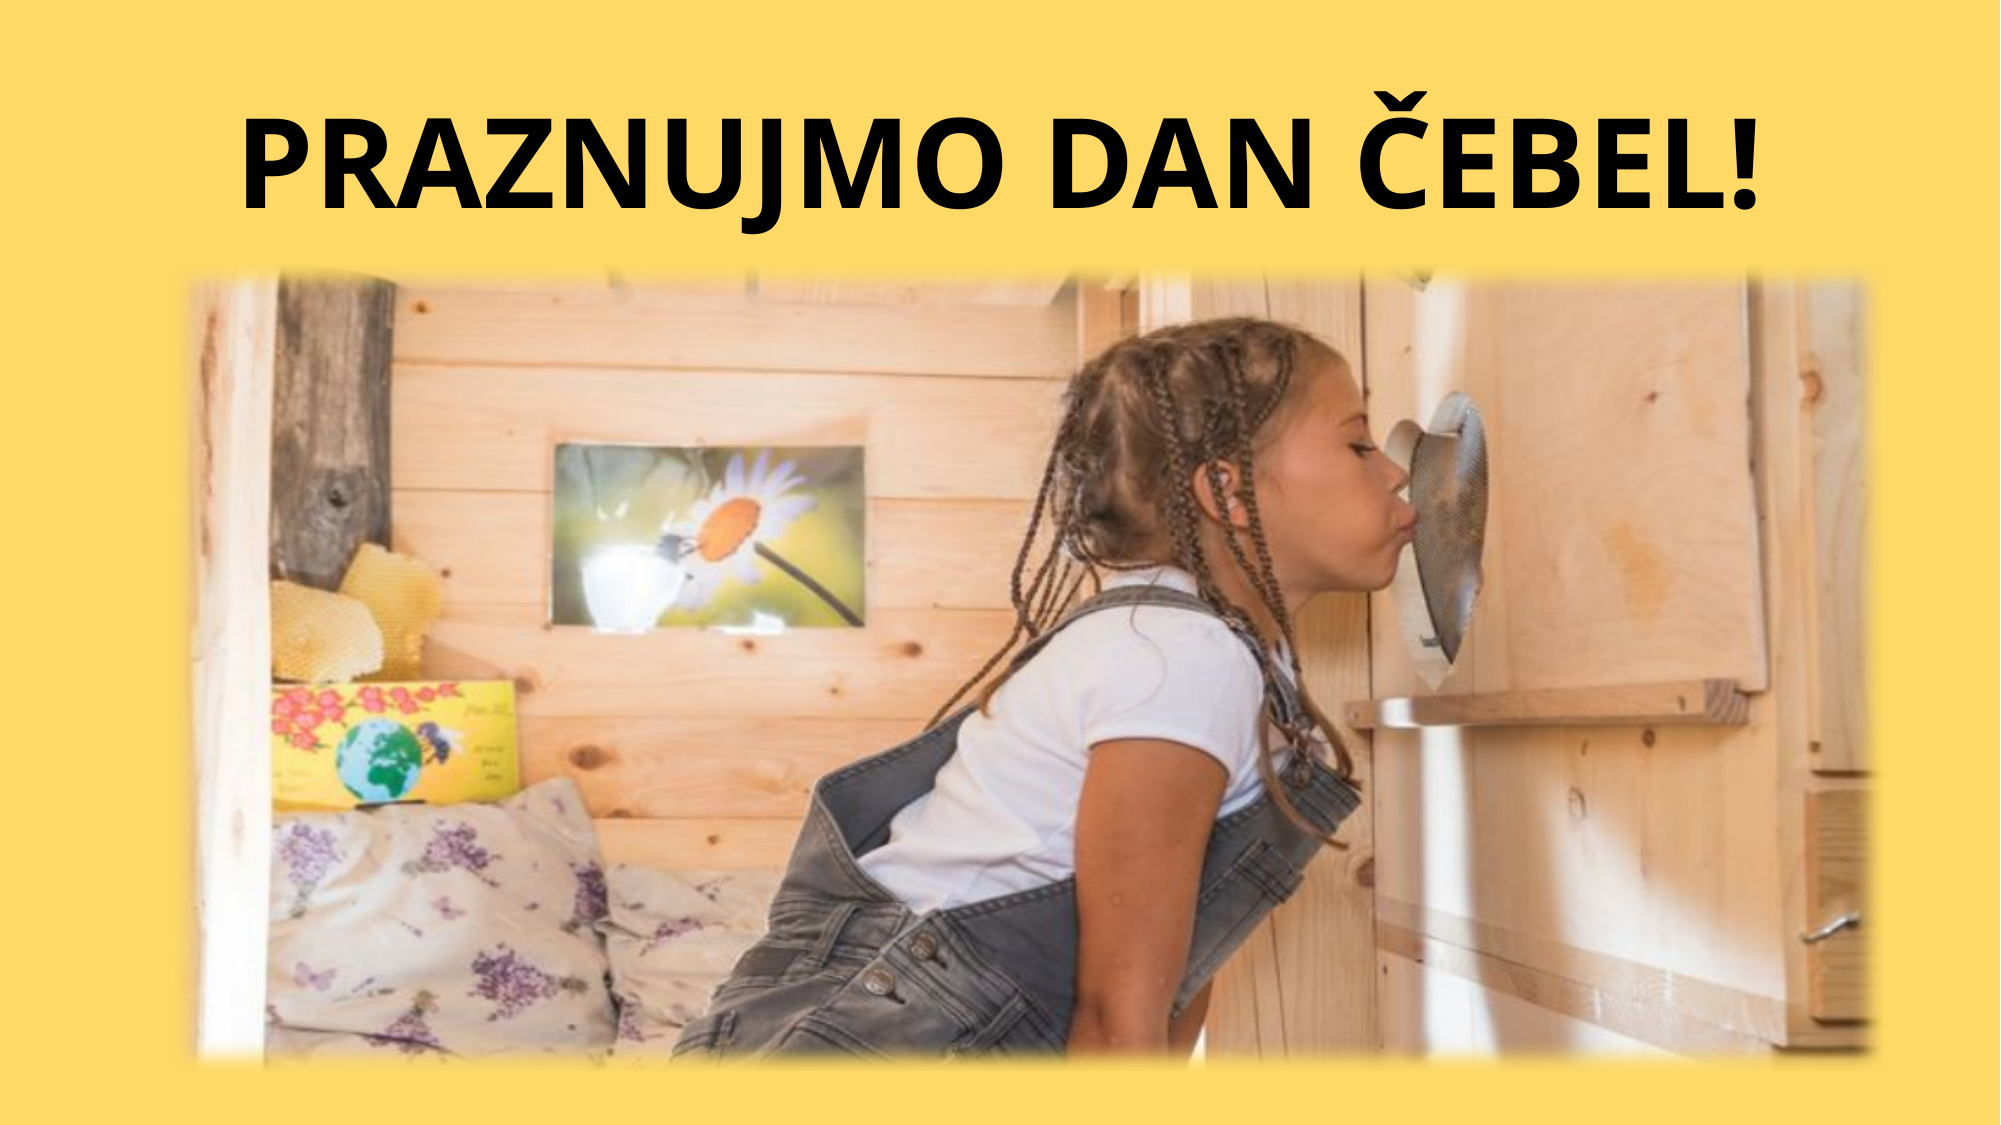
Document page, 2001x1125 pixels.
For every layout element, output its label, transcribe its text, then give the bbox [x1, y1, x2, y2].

title PRAZNUJMO DAN ČEBEL! [137, 59, 1863, 278]
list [174, 264, 1883, 1071]
